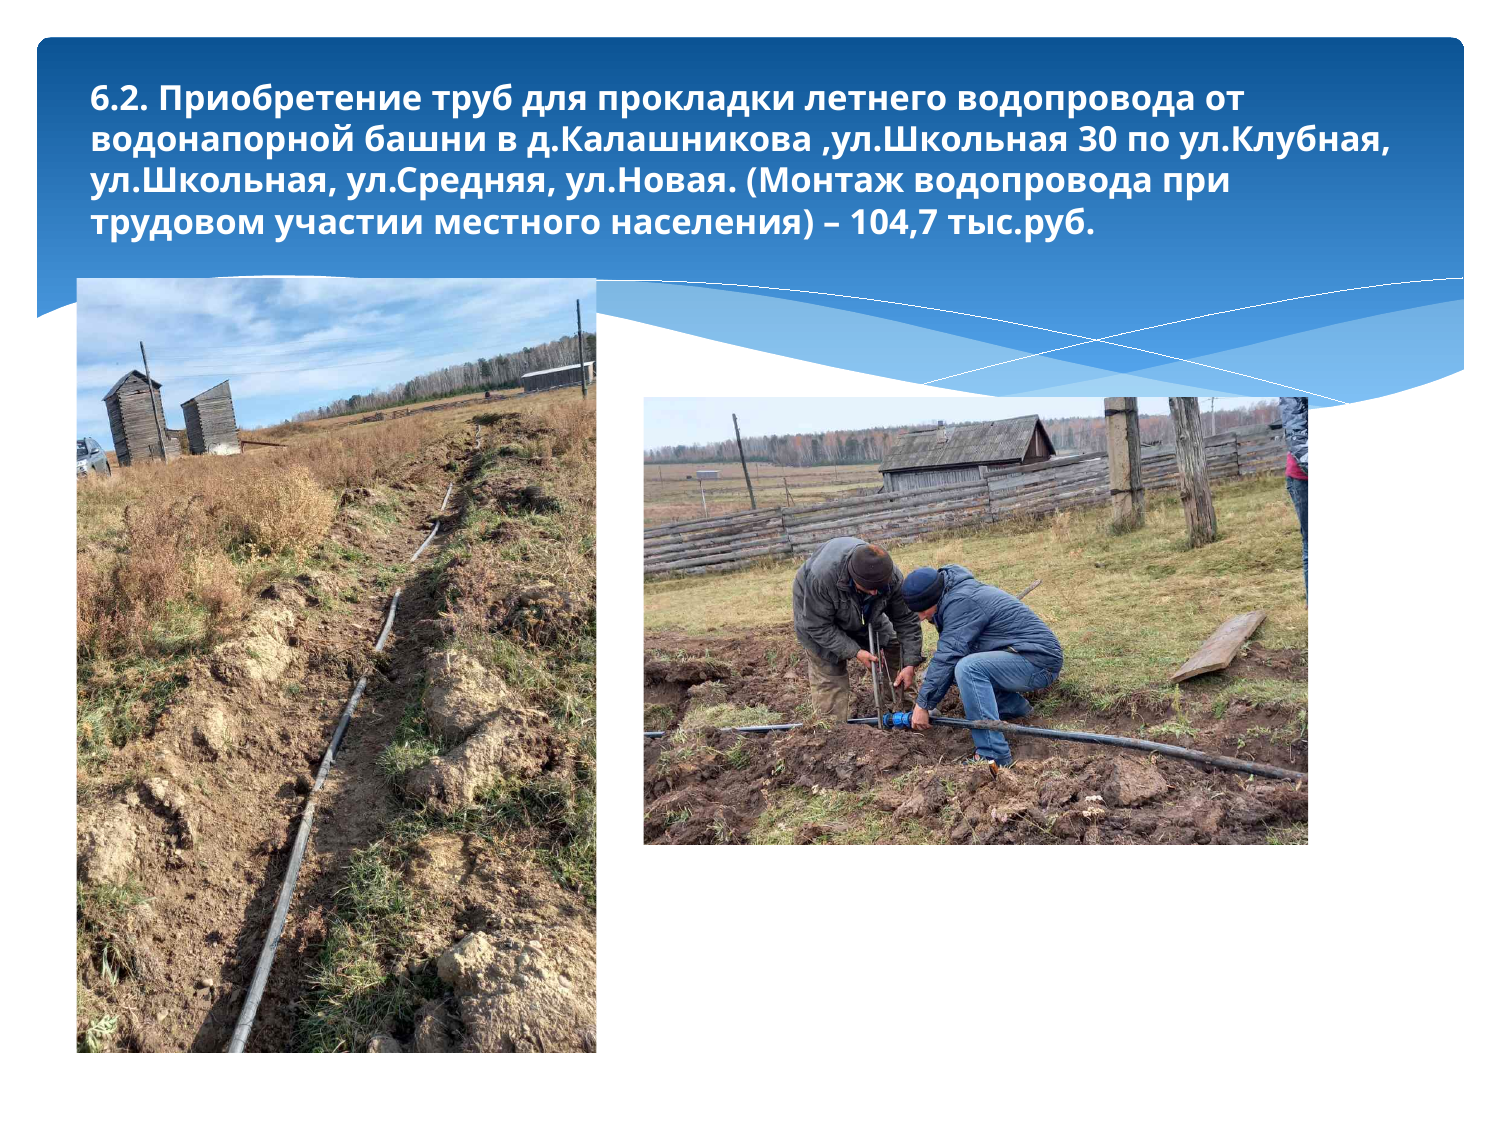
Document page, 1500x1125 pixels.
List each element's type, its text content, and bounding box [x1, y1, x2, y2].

title 6.2. Приобретение труб для прокладки летнего водопровода от водонапорной башни в д.Калашникова ,ул.Школьная 30 по ул.Клубная, ул.Школьная, ул.Средняя, ул.Новая. (Монтаж водопровода при трудовом участии местного населения) – 104,7 тыс.руб. [75, 55, 1425, 261]
picture [76, 278, 597, 1053]
picture [643, 396, 1309, 845]
